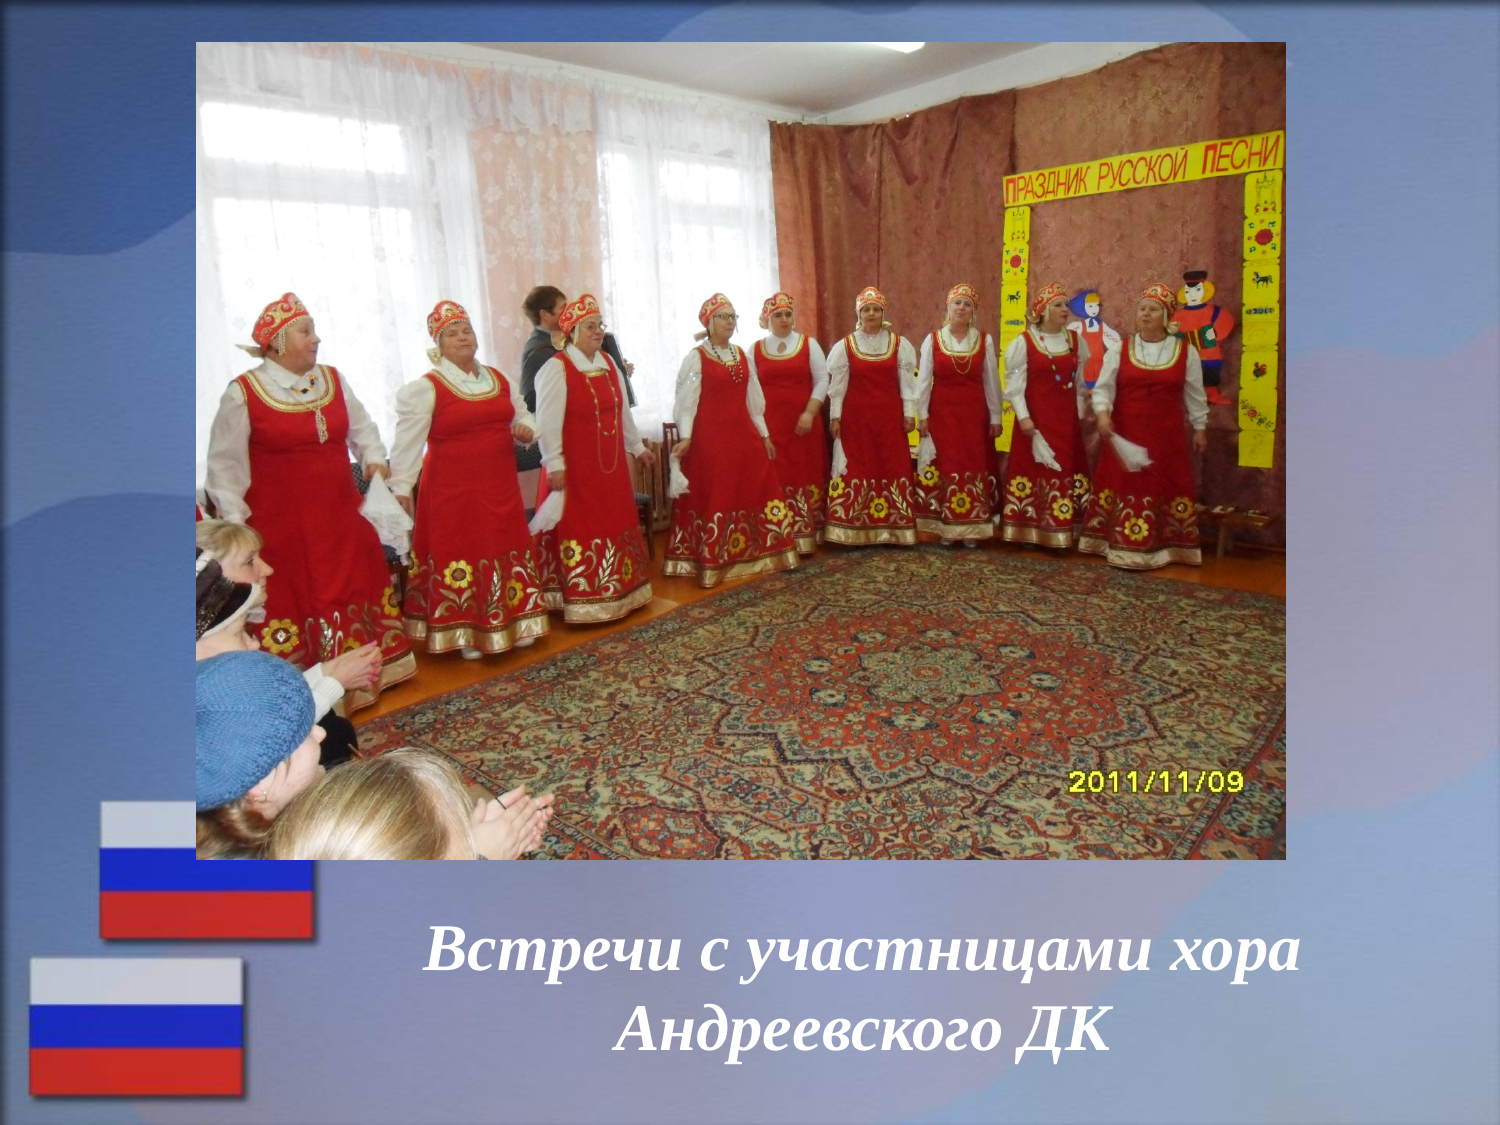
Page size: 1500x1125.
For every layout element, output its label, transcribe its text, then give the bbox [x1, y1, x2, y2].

footer Встречи с участницами хора Андреевского ДК [337, 896, 1390, 1103]
picture [0, 0, 1500, 1125]
